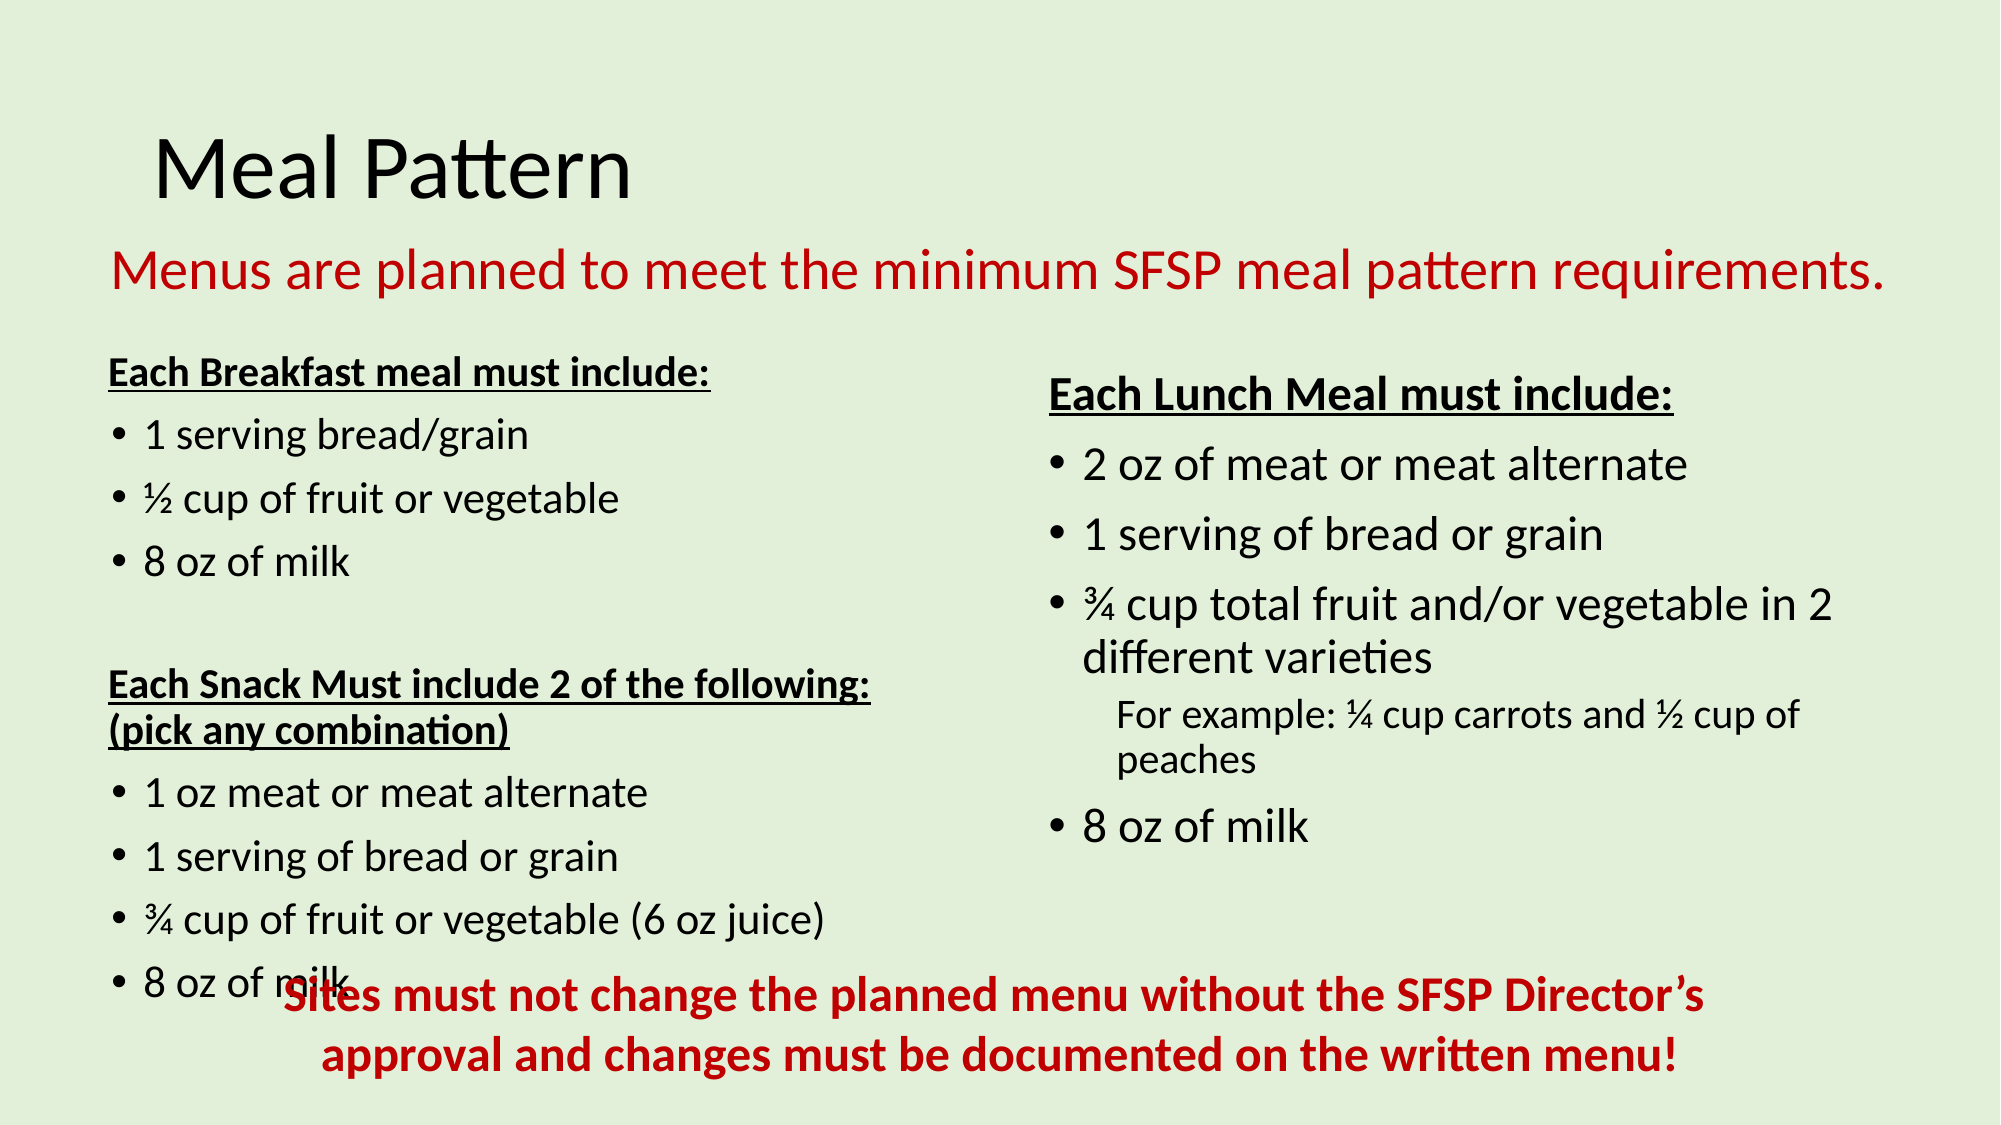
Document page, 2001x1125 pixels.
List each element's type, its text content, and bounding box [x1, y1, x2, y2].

text_box Menus are planned to meet the minimum SFSP meal pattern requirements. [93, 223, 1918, 354]
list Each Breakfast meal must include: 1 serving bread/grain ½ cup of fruit or vegetable 8 oz of milk Each Snack Must include 2 of the following: (pick any combination) 1 oz meat or meat alternate 1 serving of bread or grain ¾ cup of fruit or vegetable (6 oz juice) 8 oz of milk [93, 354, 951, 954]
text_box Sites must not change the planned menu without the SFSP Director’s approval and changes must be documented on the written menu! [0, 954, 2000, 1125]
title Meal Pattern [137, 59, 1863, 223]
list Each Lunch Meal must include: 2 oz of meat or meat alternate 1 serving of bread or grain ¾ cup total fruit and/or vegetable in 2 different varieties For example: ¼ cup carrots and ½ cup of peaches 8 oz of milk [1033, 360, 1918, 862]
